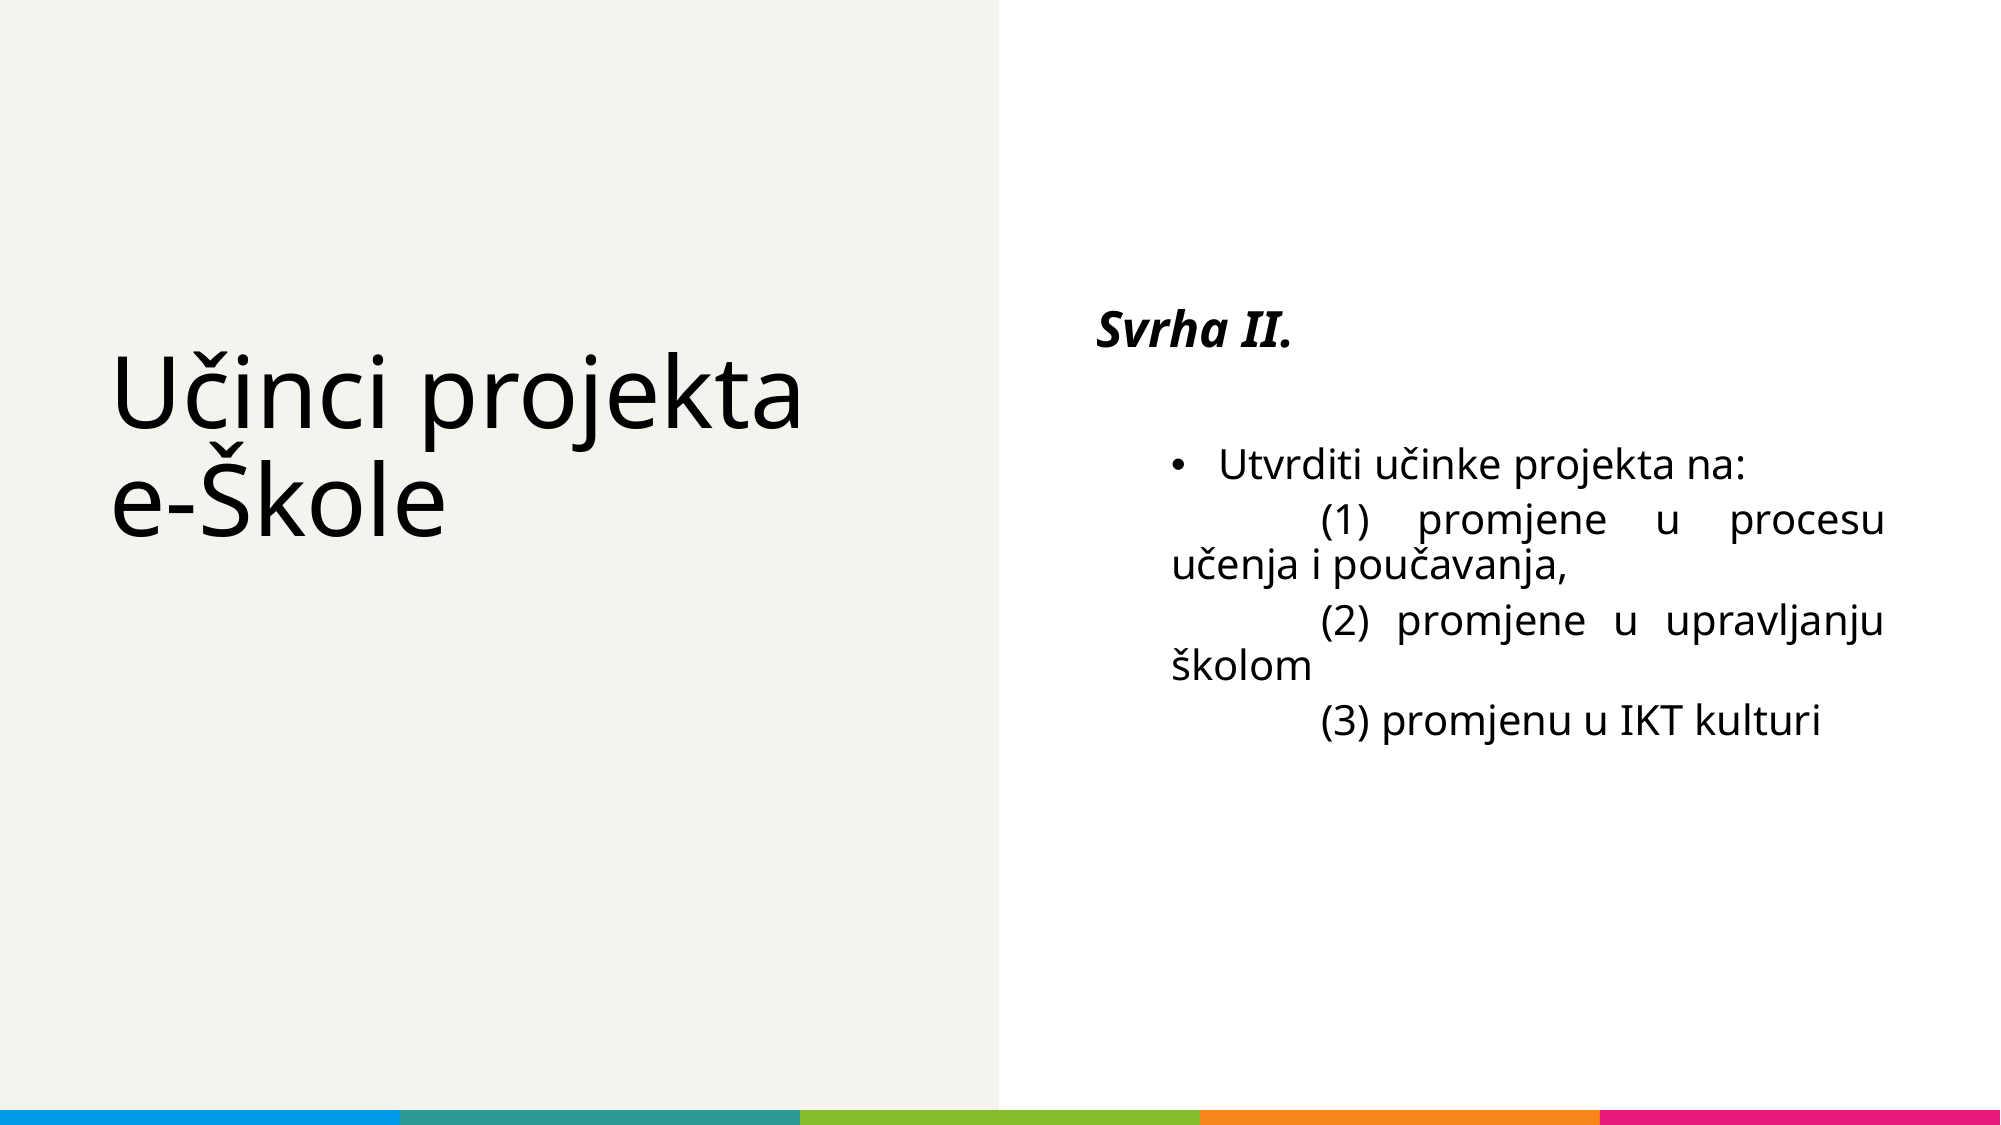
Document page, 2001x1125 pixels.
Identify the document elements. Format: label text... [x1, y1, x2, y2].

title Učinci projekta e-Škole [94, 303, 919, 566]
list Svrha II. Utvrditi učinke projekta na: (1) promjene u procesu učenja i poučavanja, (2) promjene u upravljanju školom (3) promjenu u IKT kulturi [1081, 93, 1902, 1017]
